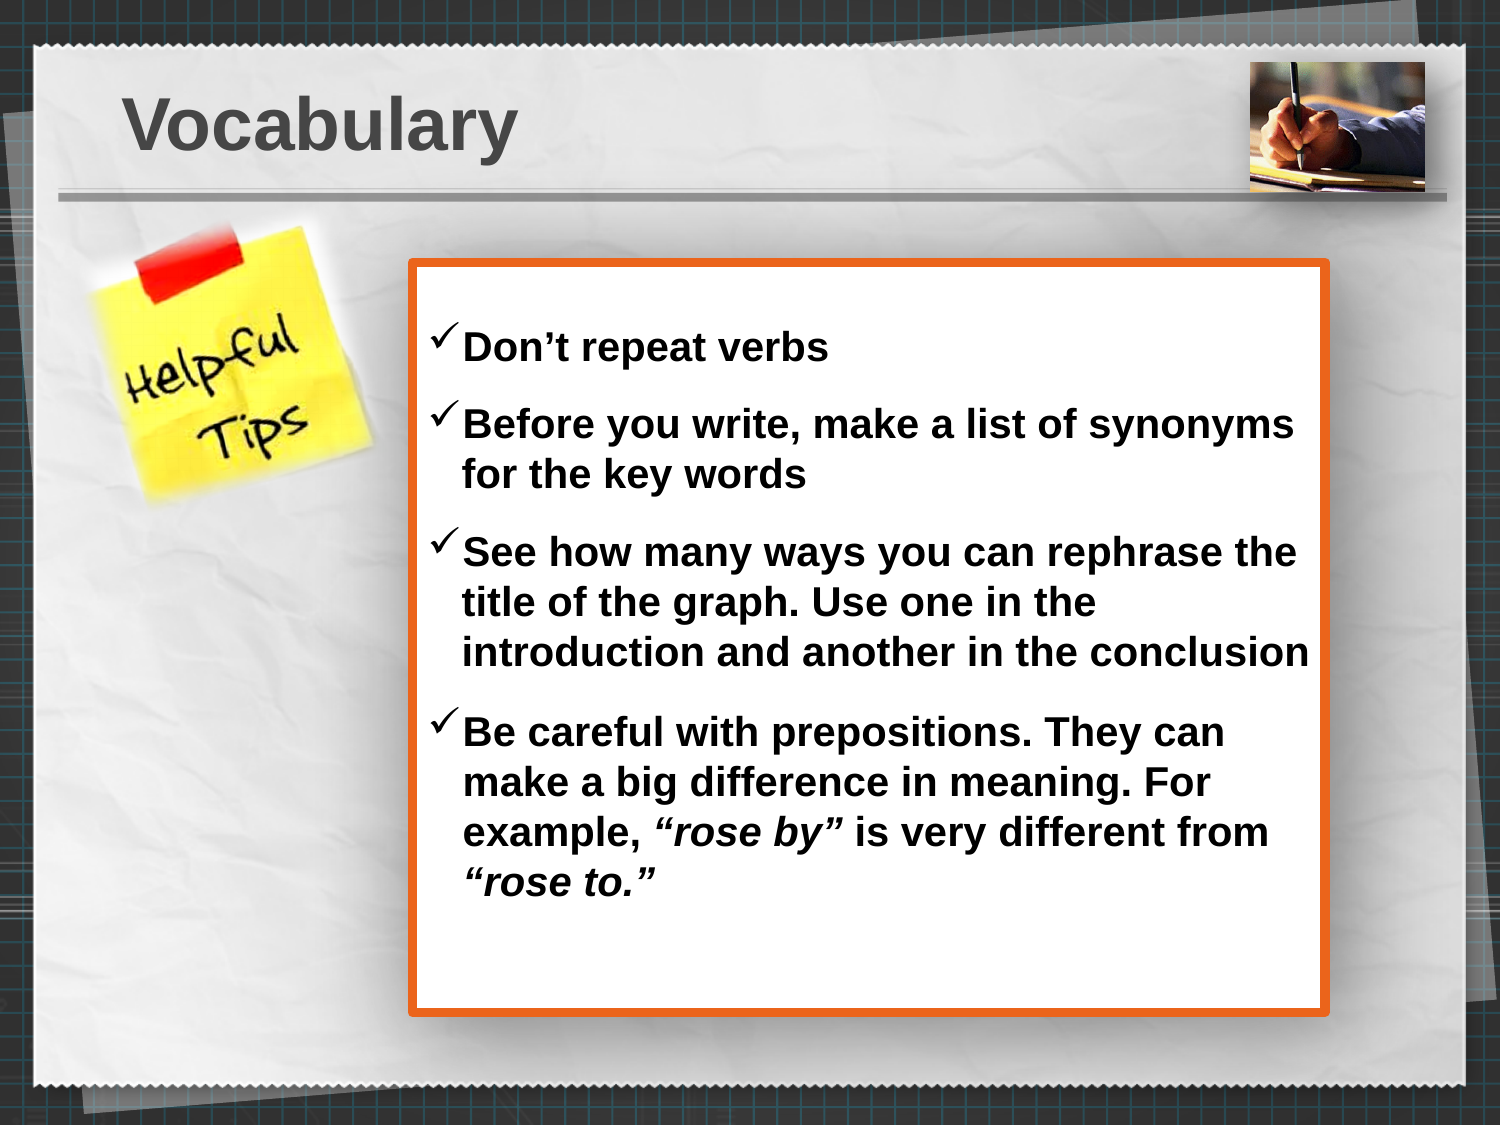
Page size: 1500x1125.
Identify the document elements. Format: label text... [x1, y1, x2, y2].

picture [0, 0, 1500, 1125]
title Vocabulary [105, 51, 951, 190]
text_box Don’t repeat verbs Before you write, make a list of synonyms for the key words See how many ways you can rephrase the title of the graph. Use one in the introduction and another in the conclusion Be careful with prepositions. They can make a big difference in meaning. For example, “rose by” is very different from “rose to.” [410, 260, 1327, 1014]
